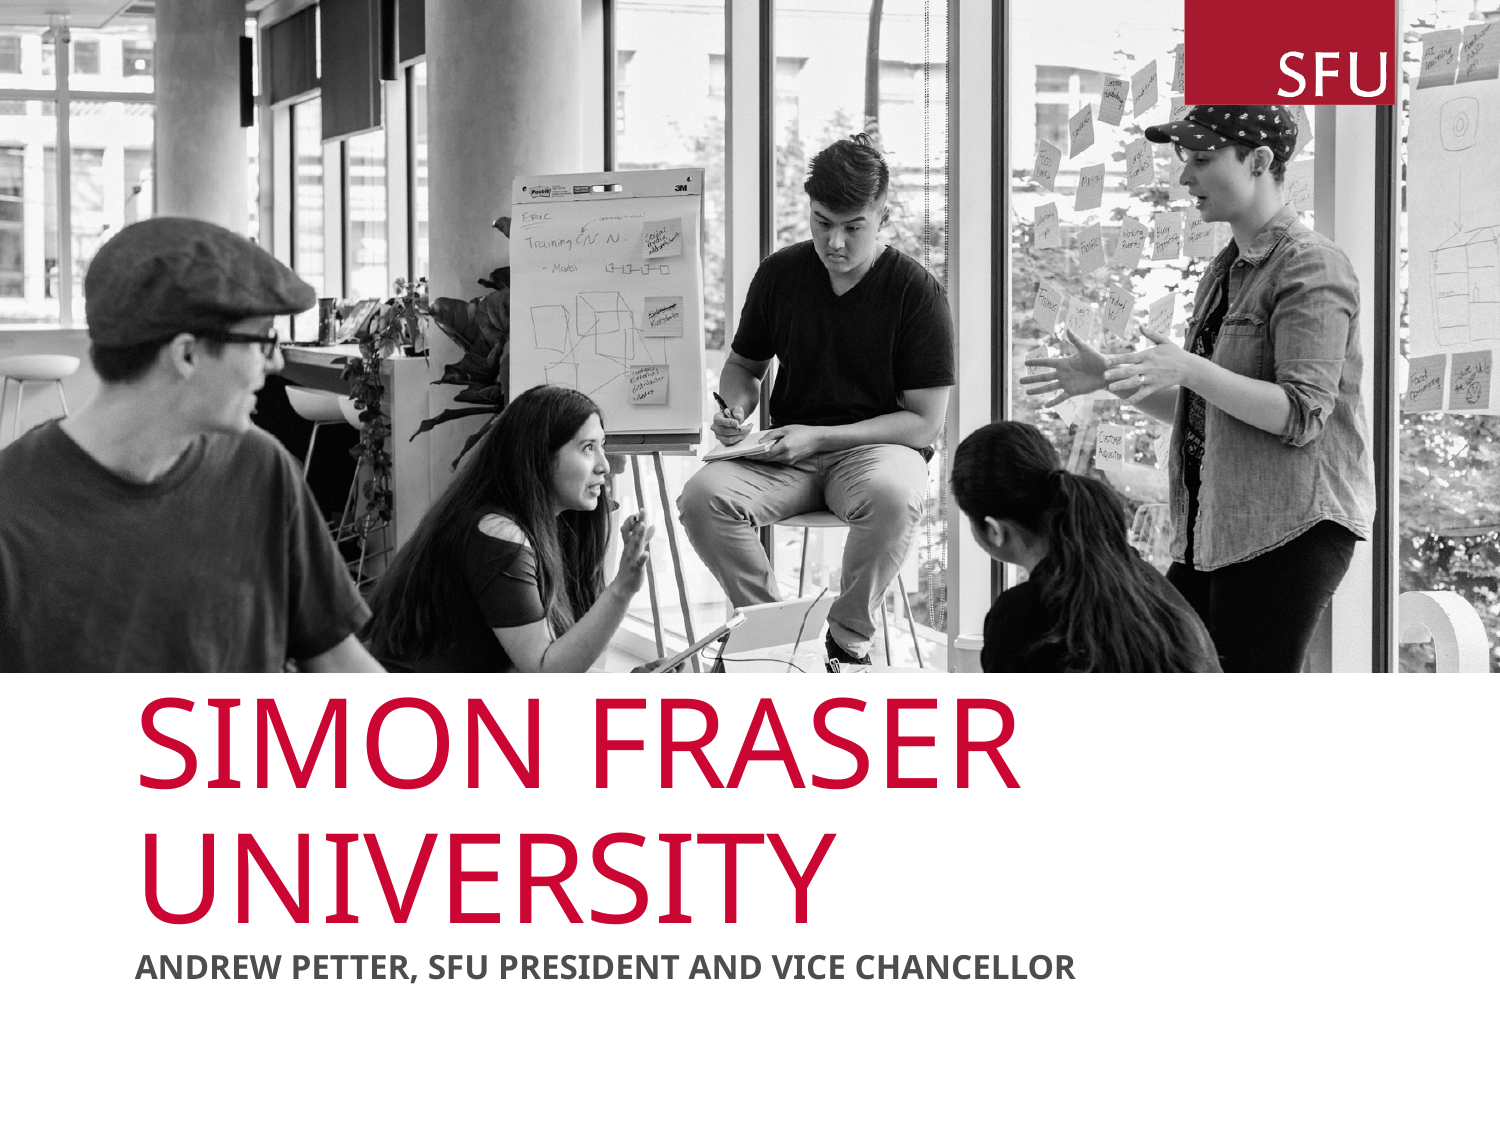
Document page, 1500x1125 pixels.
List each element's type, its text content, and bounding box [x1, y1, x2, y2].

title SIMON FRASER UNIVERSITY ANDREW PETTER, SFU PRESIDENT AND VICE CHANCELLOR [119, 673, 1339, 1125]
picture [0, 0, 1500, 673]
